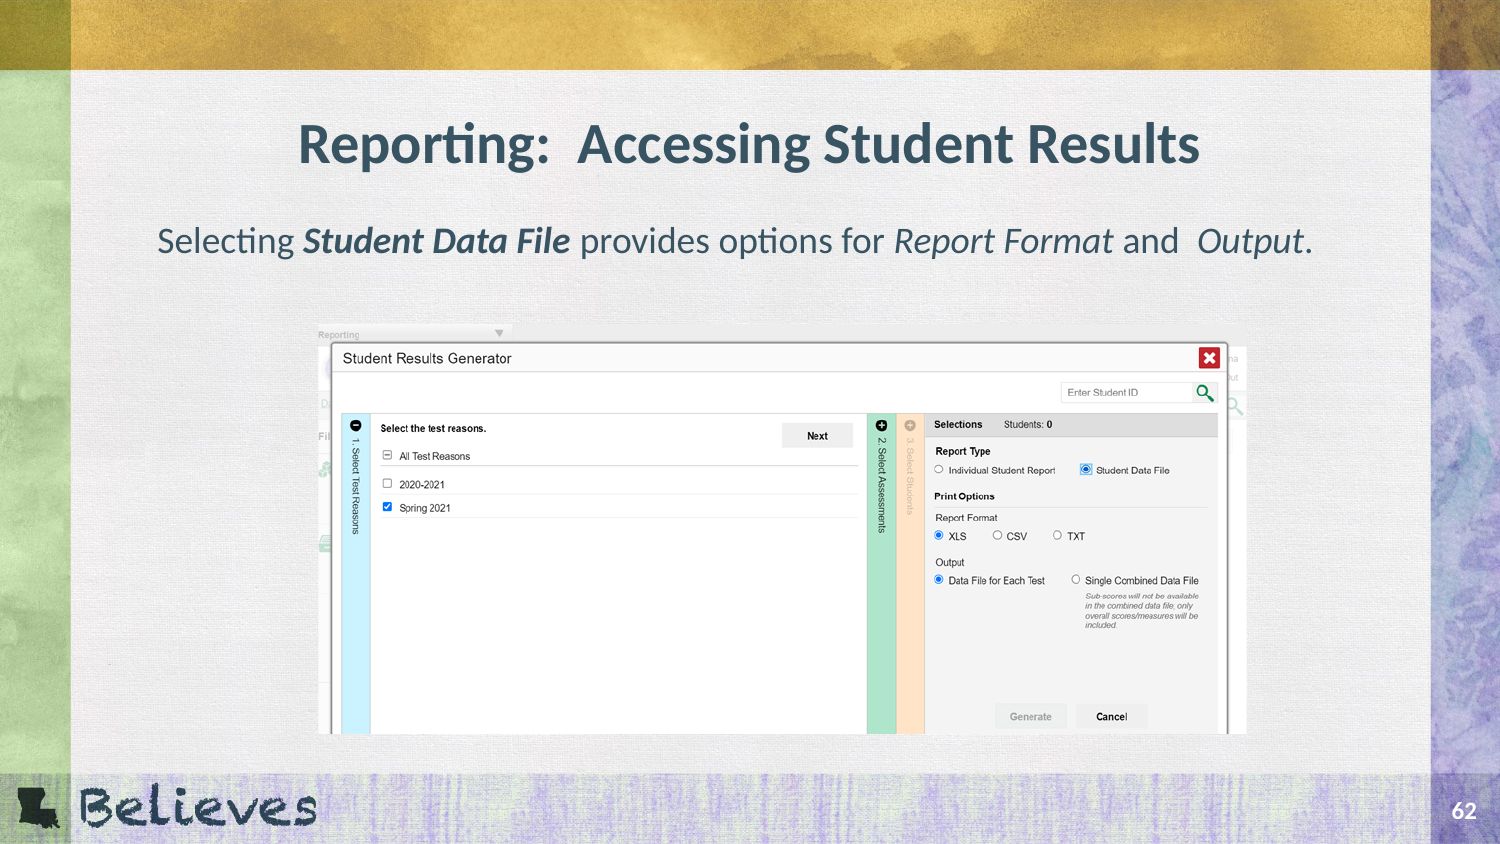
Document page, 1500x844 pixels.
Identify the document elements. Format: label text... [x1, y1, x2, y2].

picture [0, 0, 1500, 844]
list Selecting Student Data File provides options for Report Format and Output. [142, 206, 1371, 356]
title Reporting: Accessing Student Results [70, 69, 1430, 220]
